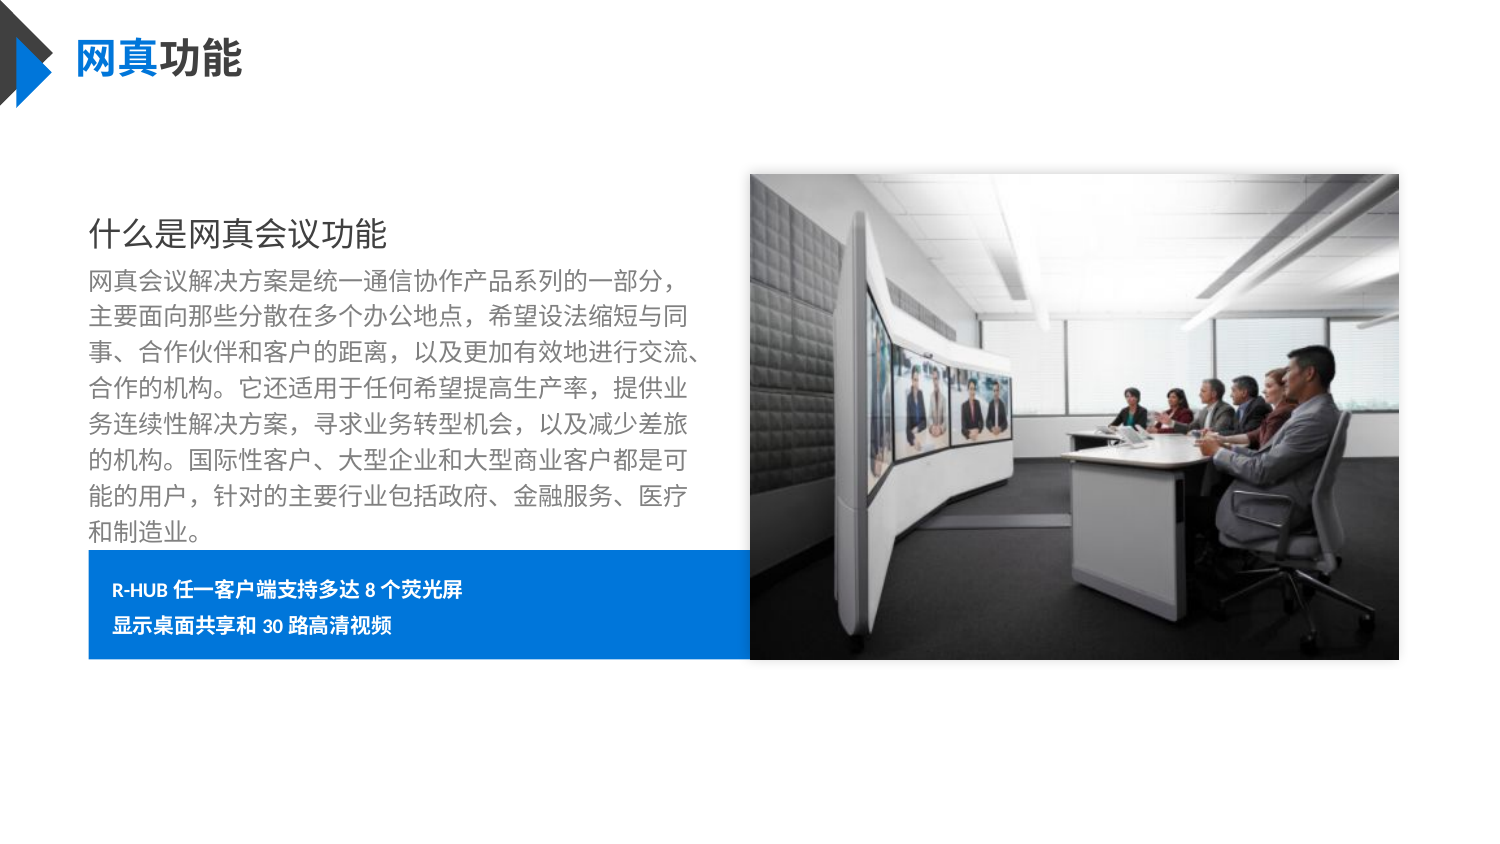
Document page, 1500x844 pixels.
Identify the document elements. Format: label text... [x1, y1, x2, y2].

text_box [86, 548, 743, 661]
picture [749, 174, 1399, 660]
text_box 网真功能 [75, 31, 243, 83]
text_box 什么是网真会议功能 网真会议解决方案是统一通信协作产品系列的一部分，主要面向那些分散在多个办公地点，希望设法缩短与同事、合作伙伴和客户的距离，以及更加有效地进行交流、合作的机构。它还适用于任何希望提高生产率，提供业务连续性解决方案，寻求业务转型机会，以及减少差旅的机构。国际性客户、大型企业和大型商业客户都是可能的用户，针对的主要行业包括政府、金融服务、医疗和制造业。 [88, 204, 703, 547]
text_box [0, 0, 53, 106]
text_box [16, 36, 52, 108]
text_box R-HUB任一客户端支持多达8个荧光屏 显示桌面共享和30路高清视频 [112, 571, 727, 638]
